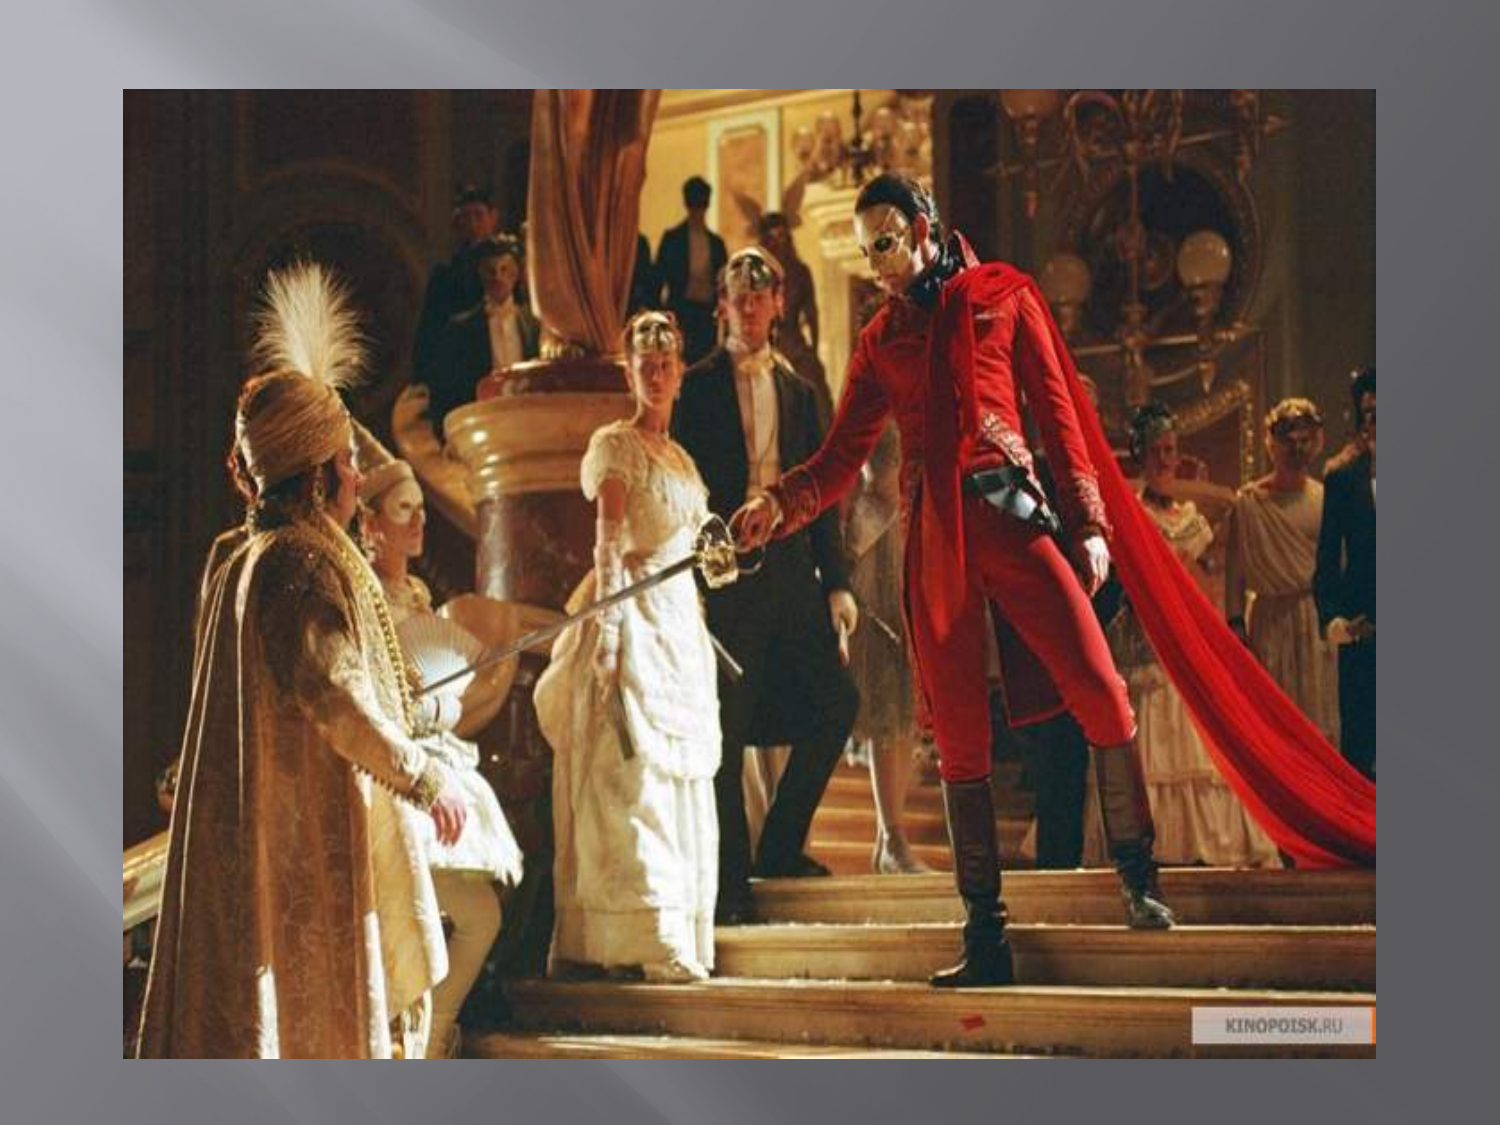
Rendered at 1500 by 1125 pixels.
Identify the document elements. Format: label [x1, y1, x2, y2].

list [123, 89, 1377, 1059]
